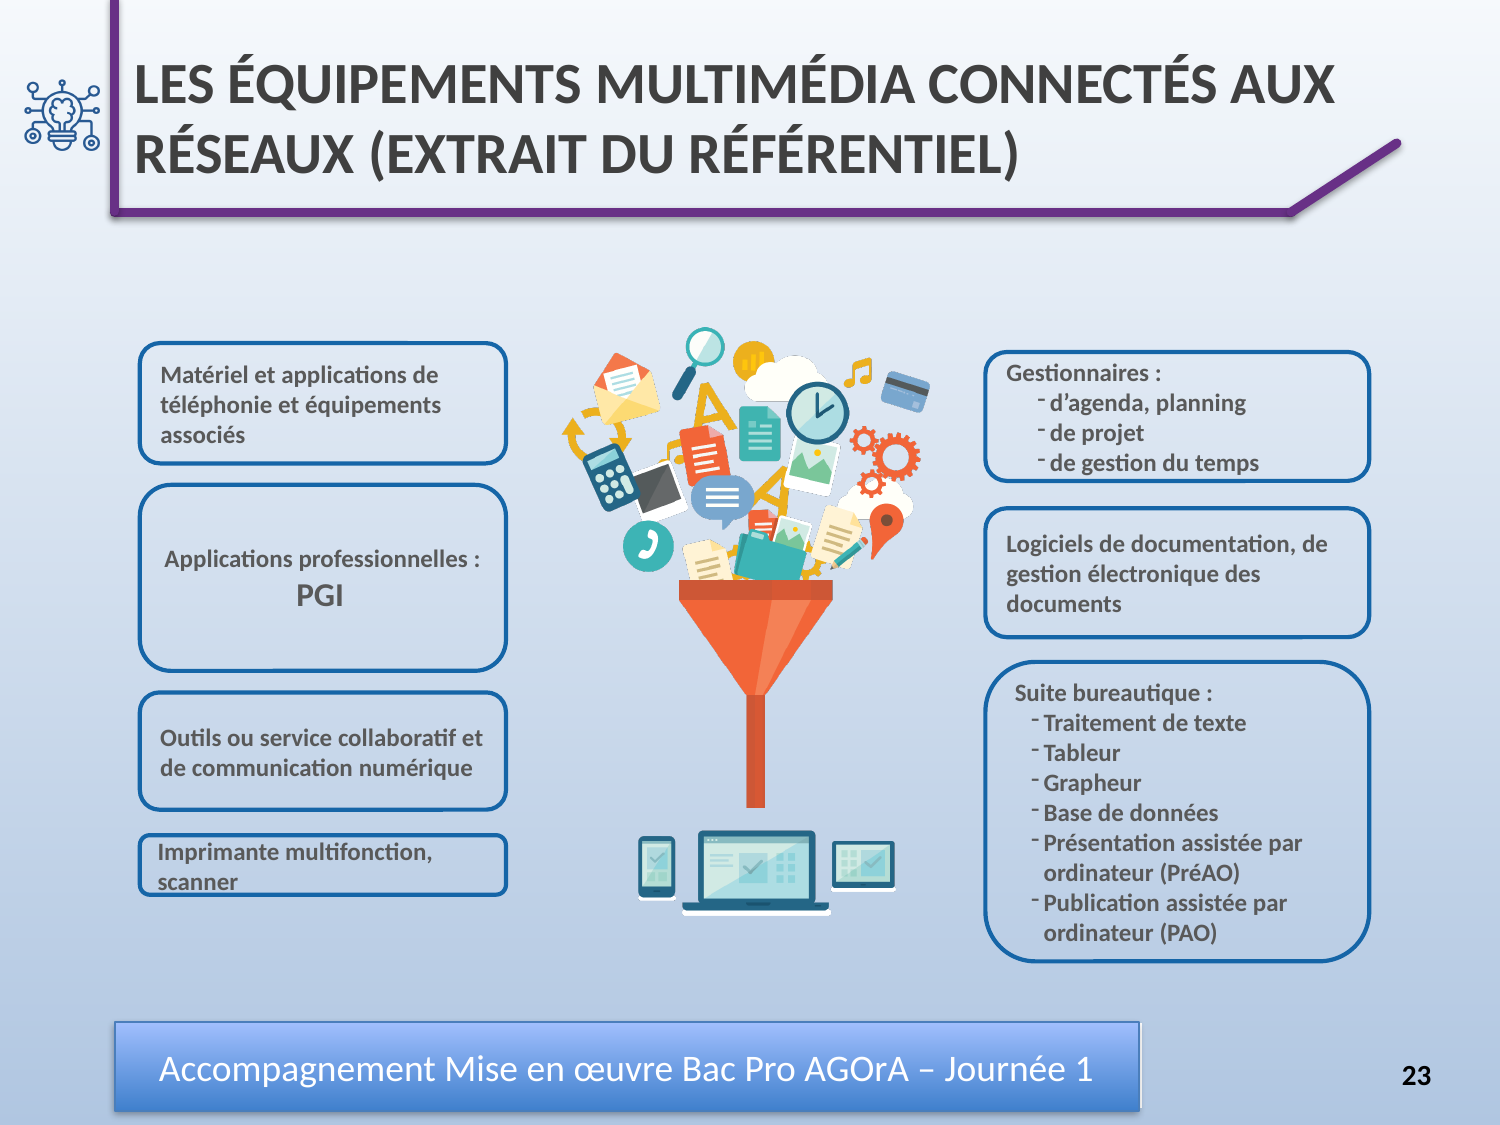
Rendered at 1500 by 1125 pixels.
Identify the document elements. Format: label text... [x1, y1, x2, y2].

text_box Gestionnaires : d’agenda, planning de projet de gestion du temps [983, 349, 1372, 484]
text_box Outils ou service collaboratif et de communication numérique [137, 690, 509, 812]
text_box Applications professionnelles : PGI [137, 482, 509, 673]
text_box Imprimante multifonction, scanner [137, 833, 509, 897]
title LES Équipements multimédia connectés aux réseaux (extrait du référentiel) [119, 61, 1413, 169]
picture [561, 327, 930, 916]
text_box Accompagnement Mise en œuvre Bac Pro AGOrA – Journée 1 [114, 1021, 1140, 1112]
slide_number 23 [1387, 1048, 1488, 1109]
text_box Logiciels de documentation, de gestion électronique des documents [983, 506, 1372, 640]
text_box Suite bureautique : Traitement de texte Tableur Grapheur Base de données Présentation assistée par ordinateur (PréAO) Publication assistée par ordinateur (PAO) [983, 659, 1372, 964]
text_box Matériel et applications de téléphonie et équipements associés [137, 340, 509, 466]
picture [23, 77, 101, 152]
